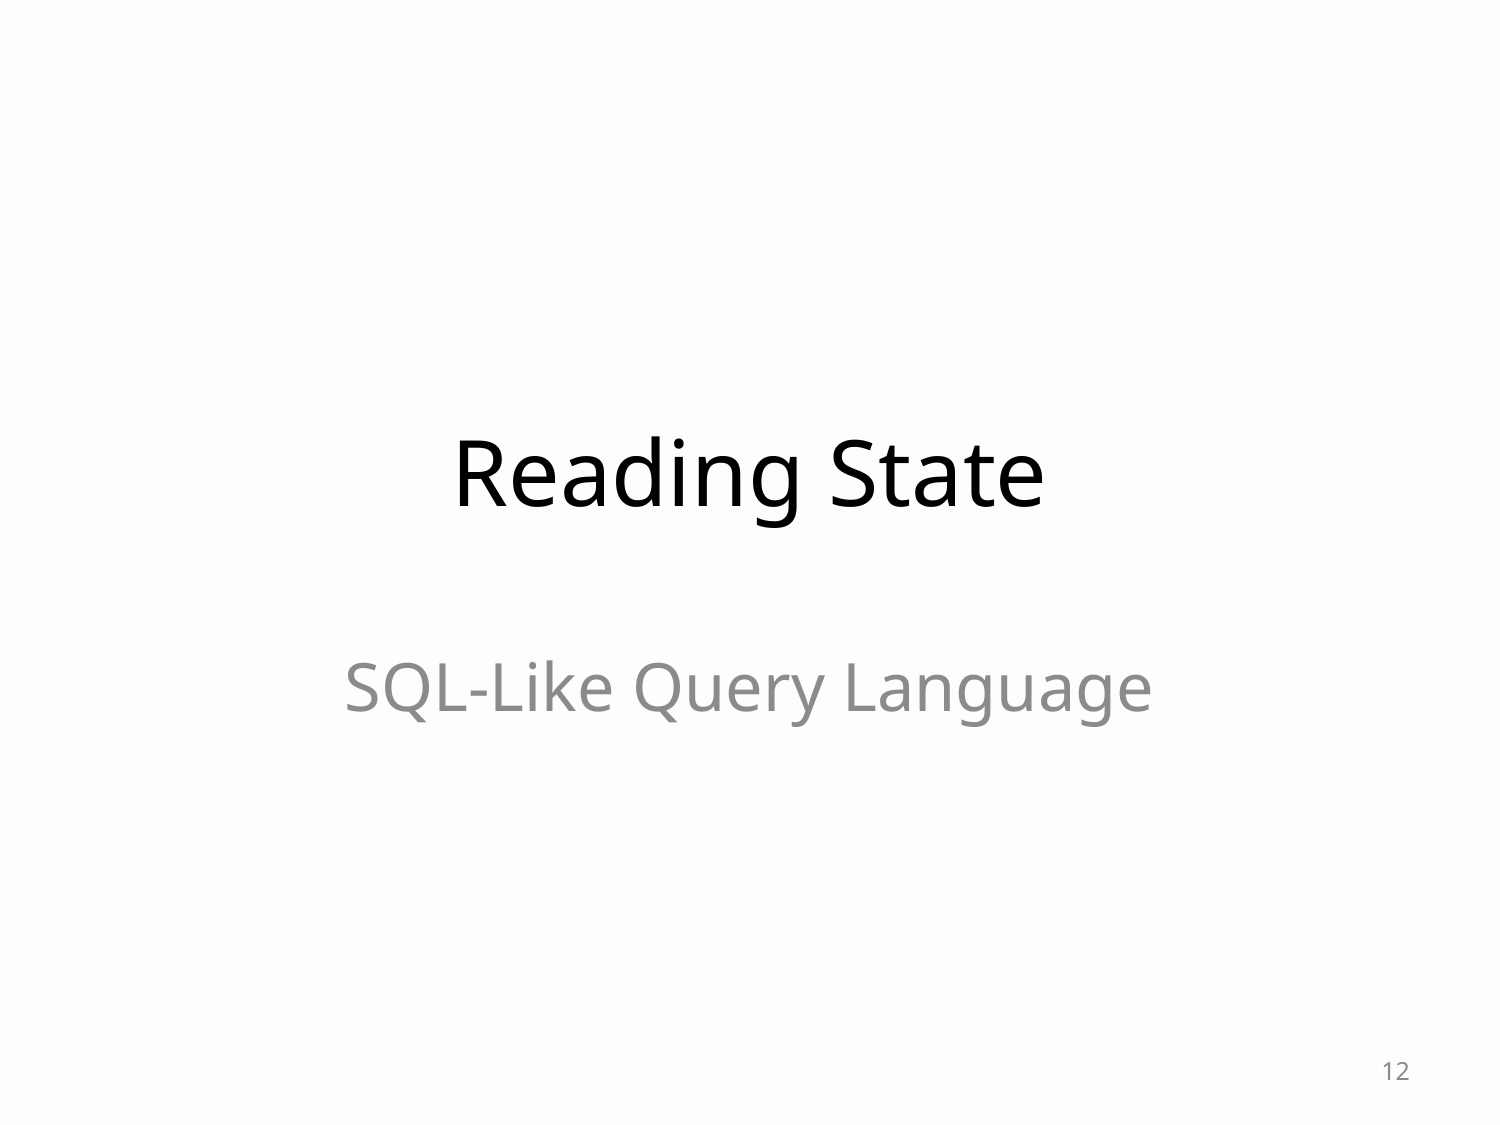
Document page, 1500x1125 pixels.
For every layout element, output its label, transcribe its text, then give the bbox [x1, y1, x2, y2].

slide_number 12 [1074, 1042, 1425, 1103]
subtitle SQL-Like Query Language [225, 637, 1275, 925]
title Reading State [112, 349, 1388, 591]
